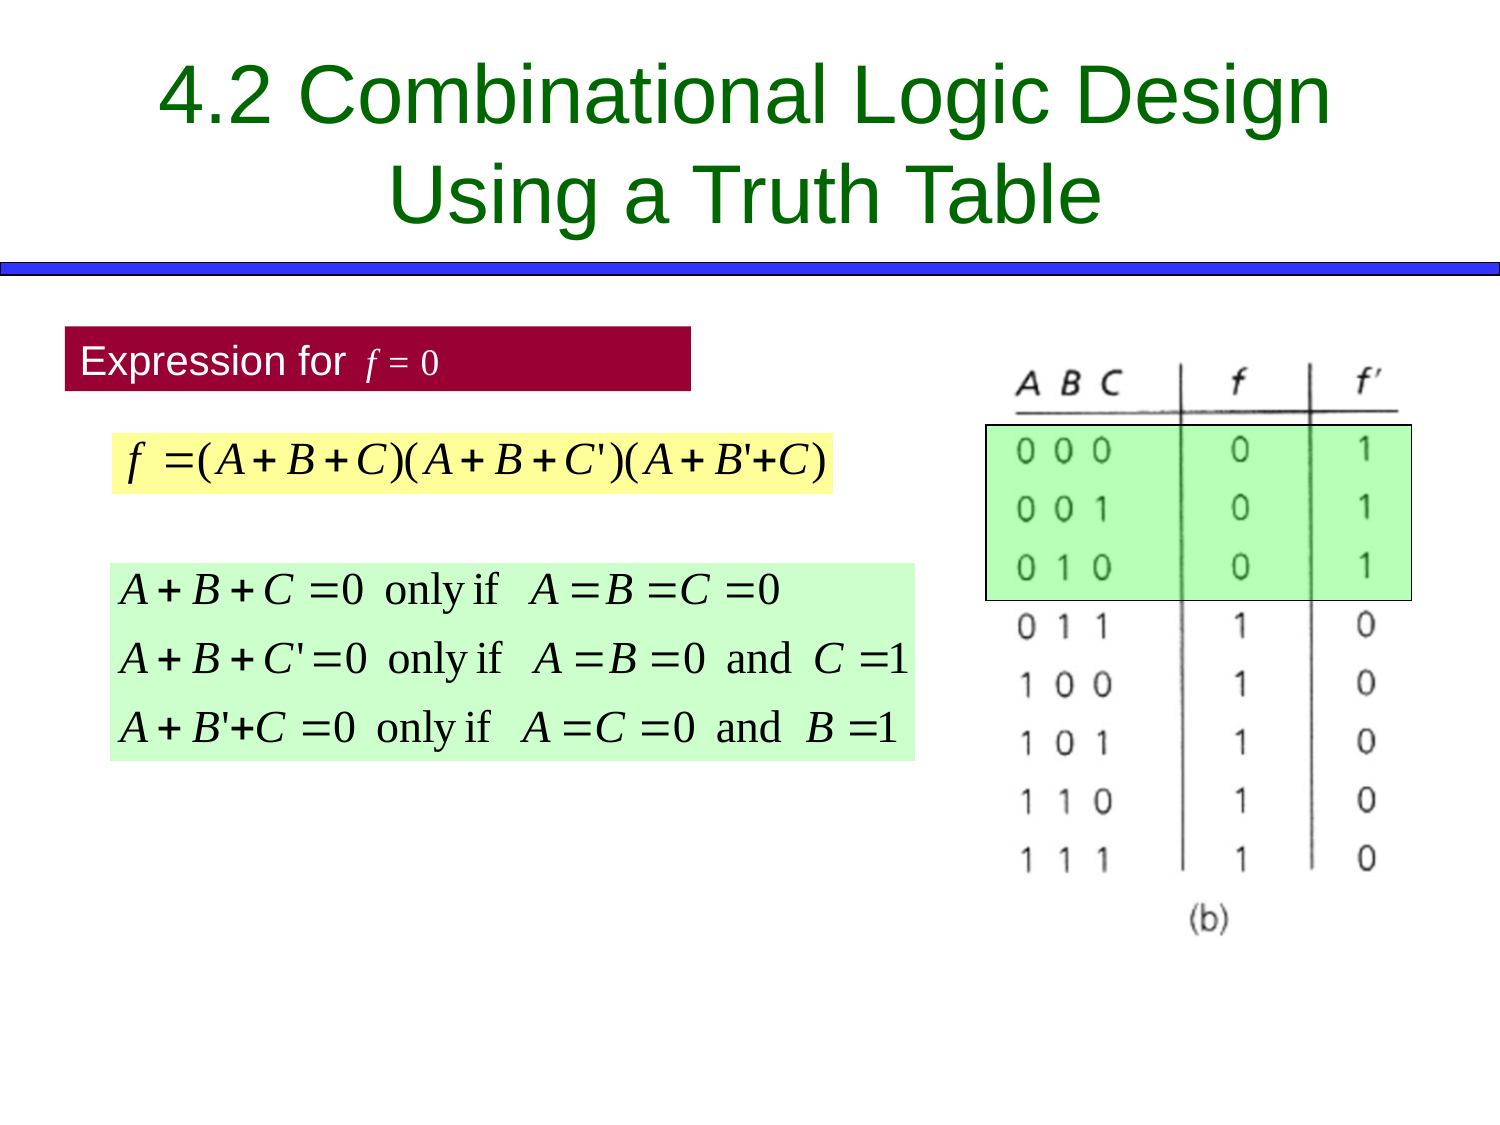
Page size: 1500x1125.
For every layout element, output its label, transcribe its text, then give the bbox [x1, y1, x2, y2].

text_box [111, 432, 834, 494]
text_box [110, 562, 916, 762]
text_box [985, 349, 1425, 956]
text_box Expression for f = 0 [64, 326, 691, 392]
text_box 4.2 Combinational Logic Design Using a Truth Table [29, 37, 1463, 244]
